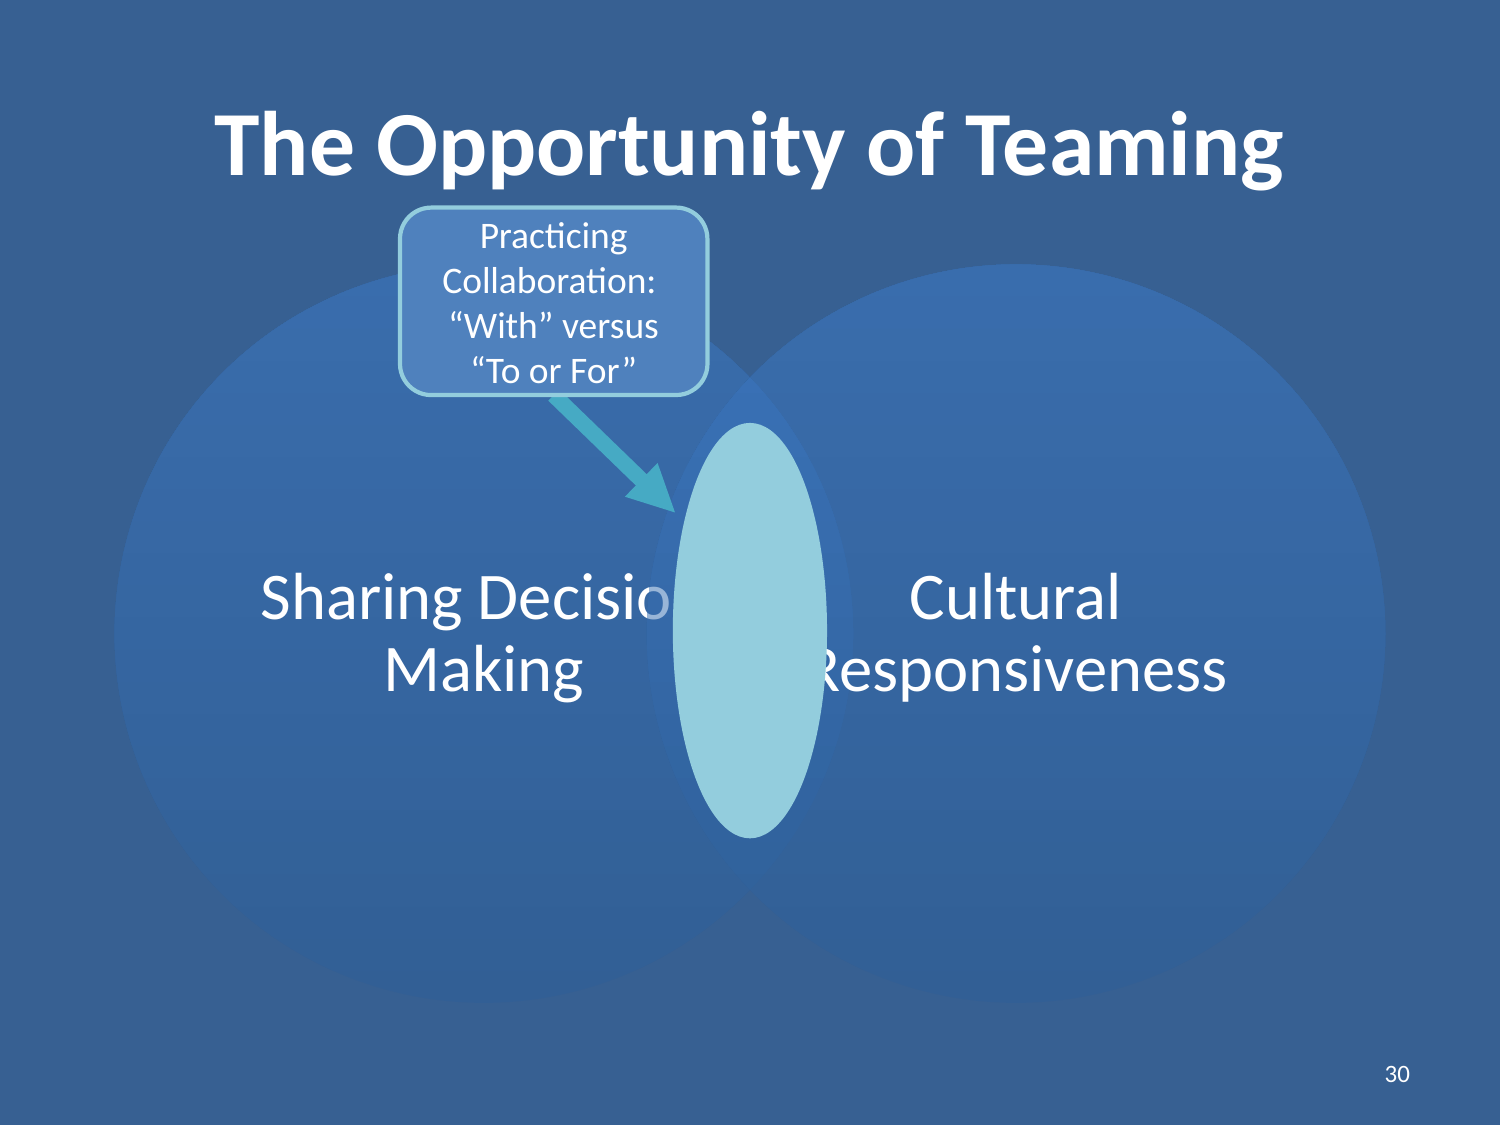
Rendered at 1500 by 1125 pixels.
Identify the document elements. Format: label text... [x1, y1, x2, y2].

slide_number 30 [1074, 1042, 1425, 1103]
title The Opportunity of Teaming [75, 45, 1425, 233]
text_box Practicing Collaboration: “With” versus “To or For” [397, 205, 710, 260]
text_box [553, 394, 676, 513]
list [74, 262, 1426, 1006]
